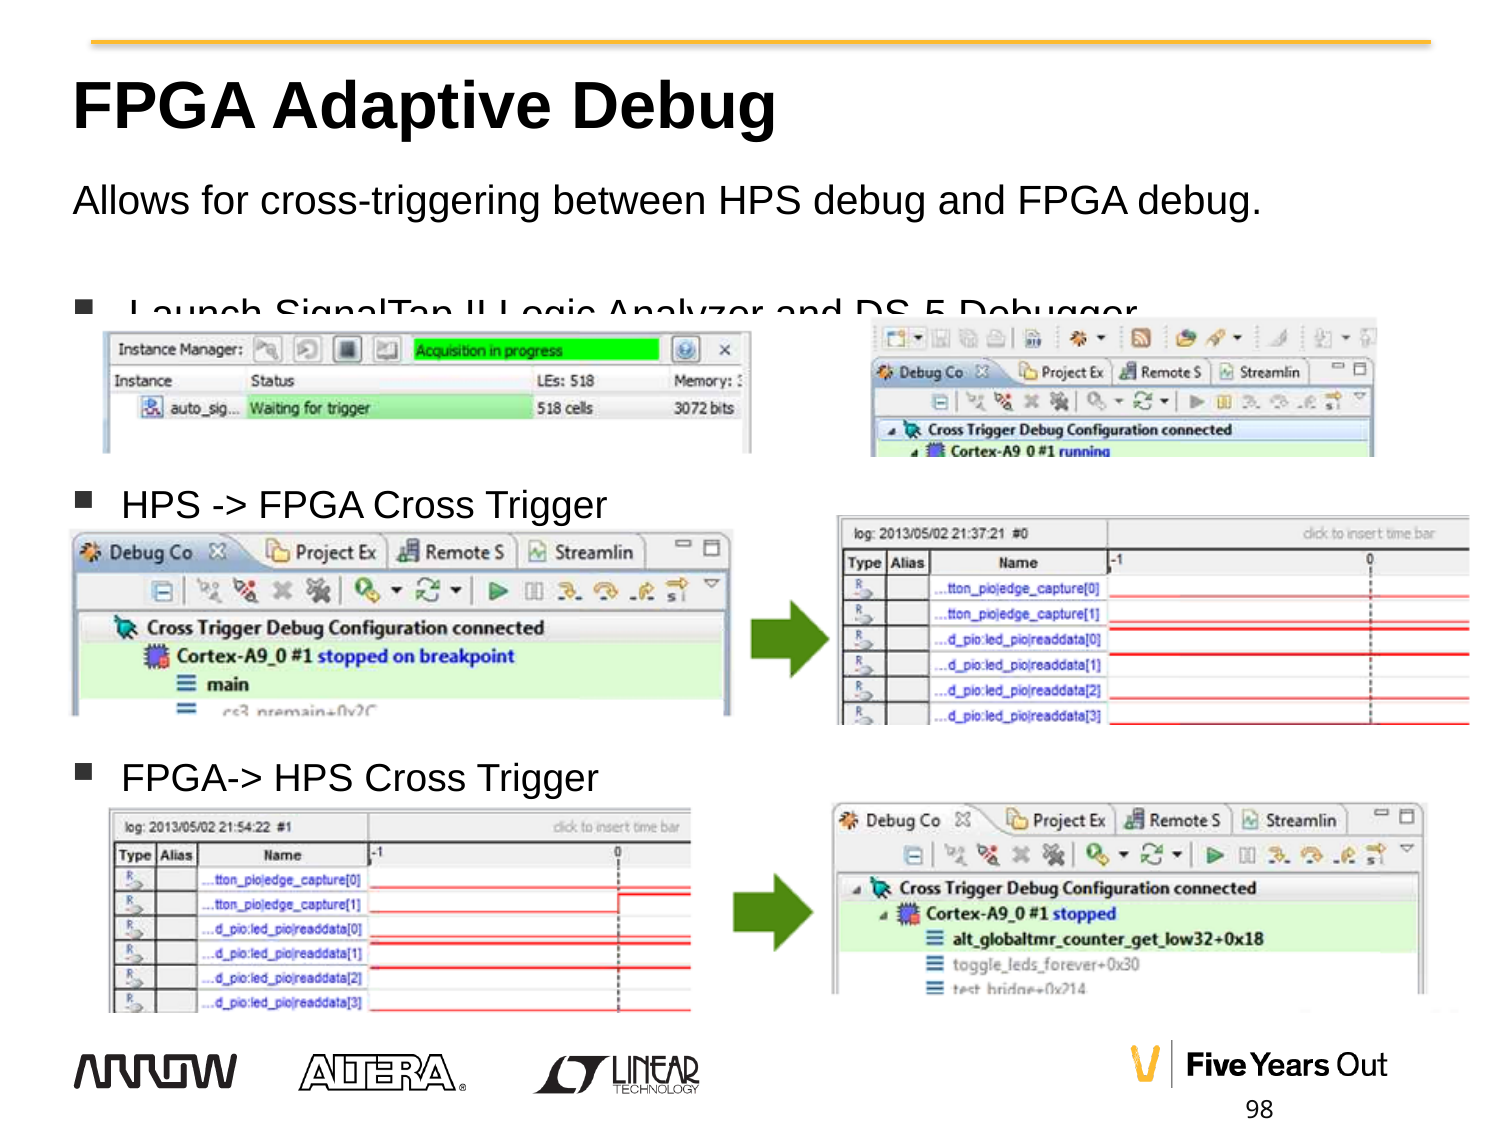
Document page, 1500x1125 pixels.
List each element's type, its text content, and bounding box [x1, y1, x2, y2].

picture [1112, 1019, 1416, 1097]
picture [55, 781, 1500, 1013]
picture [55, 515, 1500, 725]
text_box FPGA-> HPS Cross Trigger [57, 744, 1425, 780]
picture [60, 1026, 242, 1109]
list Allows for cross-triggering between HPS debug and FPGA debug. Launch SignalTap II Logic Analyzer and DS-5 Debugger [57, 166, 1425, 313]
picture [528, 1051, 702, 1097]
text_box HPS -> FPGA Cross Trigger [57, 472, 1425, 513]
picture [55, 314, 1500, 457]
title FPGA Adaptive Debug [57, 54, 1425, 166]
